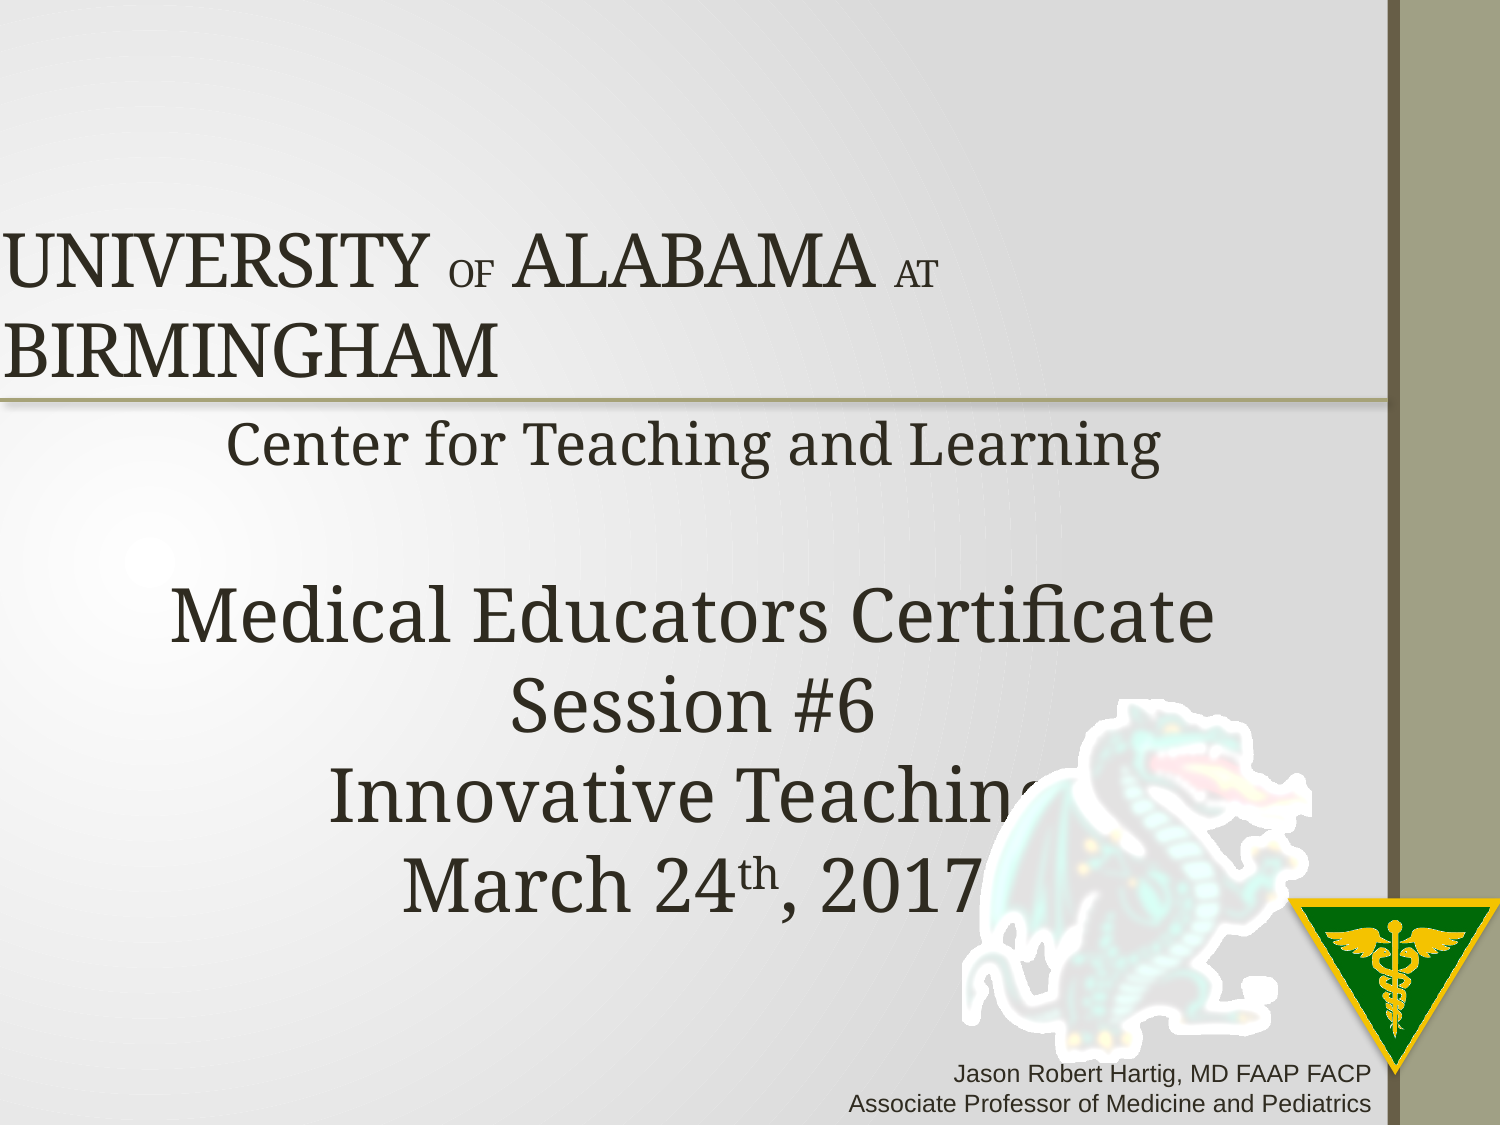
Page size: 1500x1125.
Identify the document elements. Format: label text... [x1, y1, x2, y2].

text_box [1286, 0, 1500, 1125]
text_box Center for Teaching and Learning Medical Educators Certificate Session #6 Innovative Teaching March 24th, 2017 [0, 402, 1284, 935]
picture [961, 699, 1286, 1063]
text_box Jason Robert Hartig, MD FAAP FACP Associate Professor of Medicine and Pediatrics [562, 1049, 1285, 1125]
title UNIVERSITY OF ALABAMA AT BIRMINGHAM [0, 299, 1284, 397]
